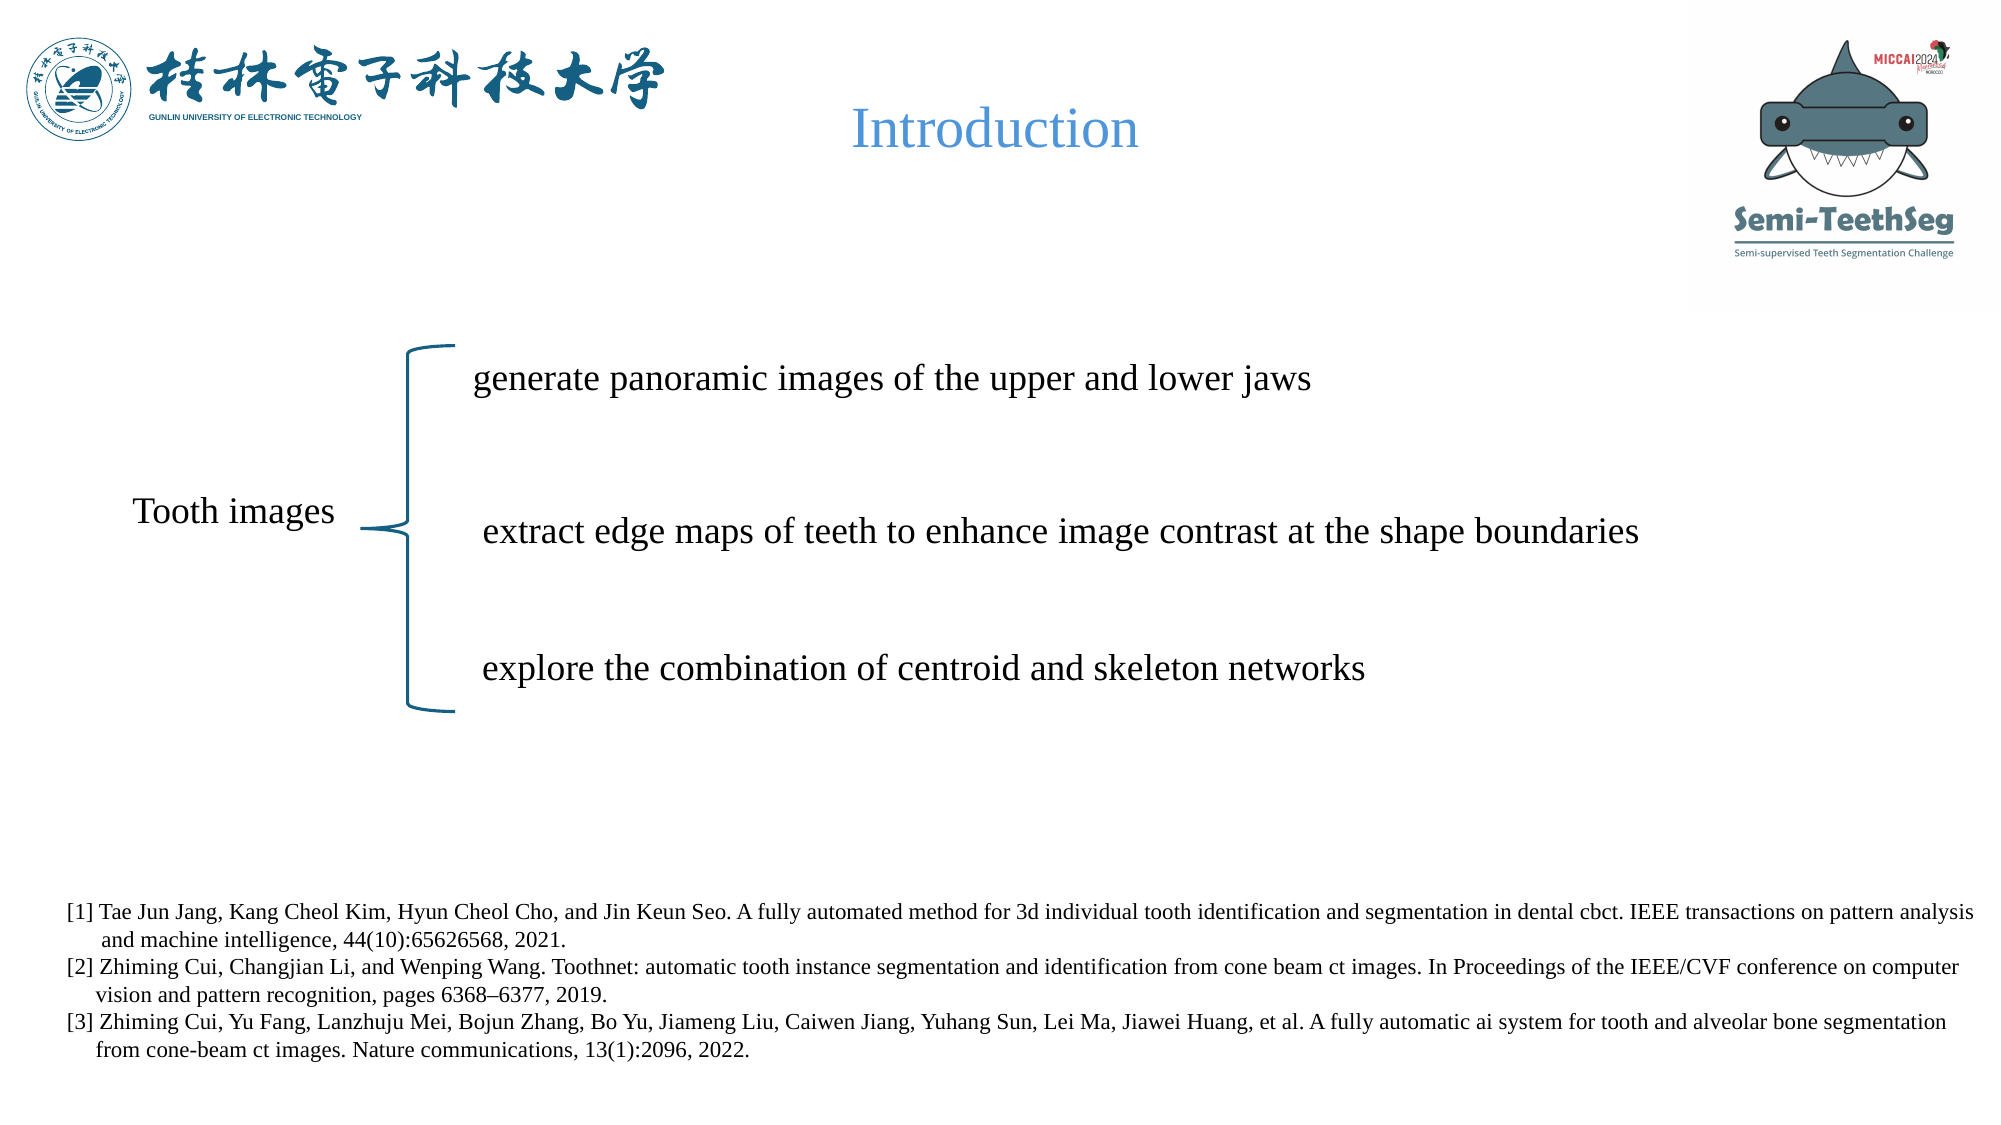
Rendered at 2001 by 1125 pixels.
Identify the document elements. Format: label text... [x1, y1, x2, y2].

text_box explore the combination of centroid and skeleton networks [467, 635, 1382, 695]
text_box Tooth images [117, 478, 351, 539]
text_box Introduction [836, 81, 1261, 167]
picture [1688, 1, 2000, 313]
text_box generate panoramic images of the upper and lower jaws [458, 345, 1328, 406]
text_box extract edge maps of teeth to enhance image contrast at the shape boundaries [468, 498, 1656, 558]
text_box [360, 344, 456, 714]
text_box [1] Tae Jun Jang, Kang Cheol Kim, Hyun Cheol Cho, and Jin Keun Seo. A fully automated method for 3d individual tooth identification and segmentation in dental cbct. IEEE transactions on pattern analysis and machine intelligence, 44(10):65626568, 2021. [2] Zhiming Cui, Changjian Li, and Wenping Wang. Toothnet: automatic tooth instance segmentation and identification from cone beam ct images. In Proceedings of the IEEE/CVF conference on computer vision and pattern recognition, pages 6368–6377, 2019. [3] Zhiming Cui, Yu Fang, Lanzhuju Mei, Bojun Zhang, Bo Yu, Jiameng Liu, Caiwen Jiang, Yuhang Sun, Lei Ma, Jiawei Huang, et al. A fully automatic ai system for tooth and alveolar bone segmentation from cone-beam ct images. Nature communications, 13(1):2096, 2022. [52, 889, 1993, 1069]
